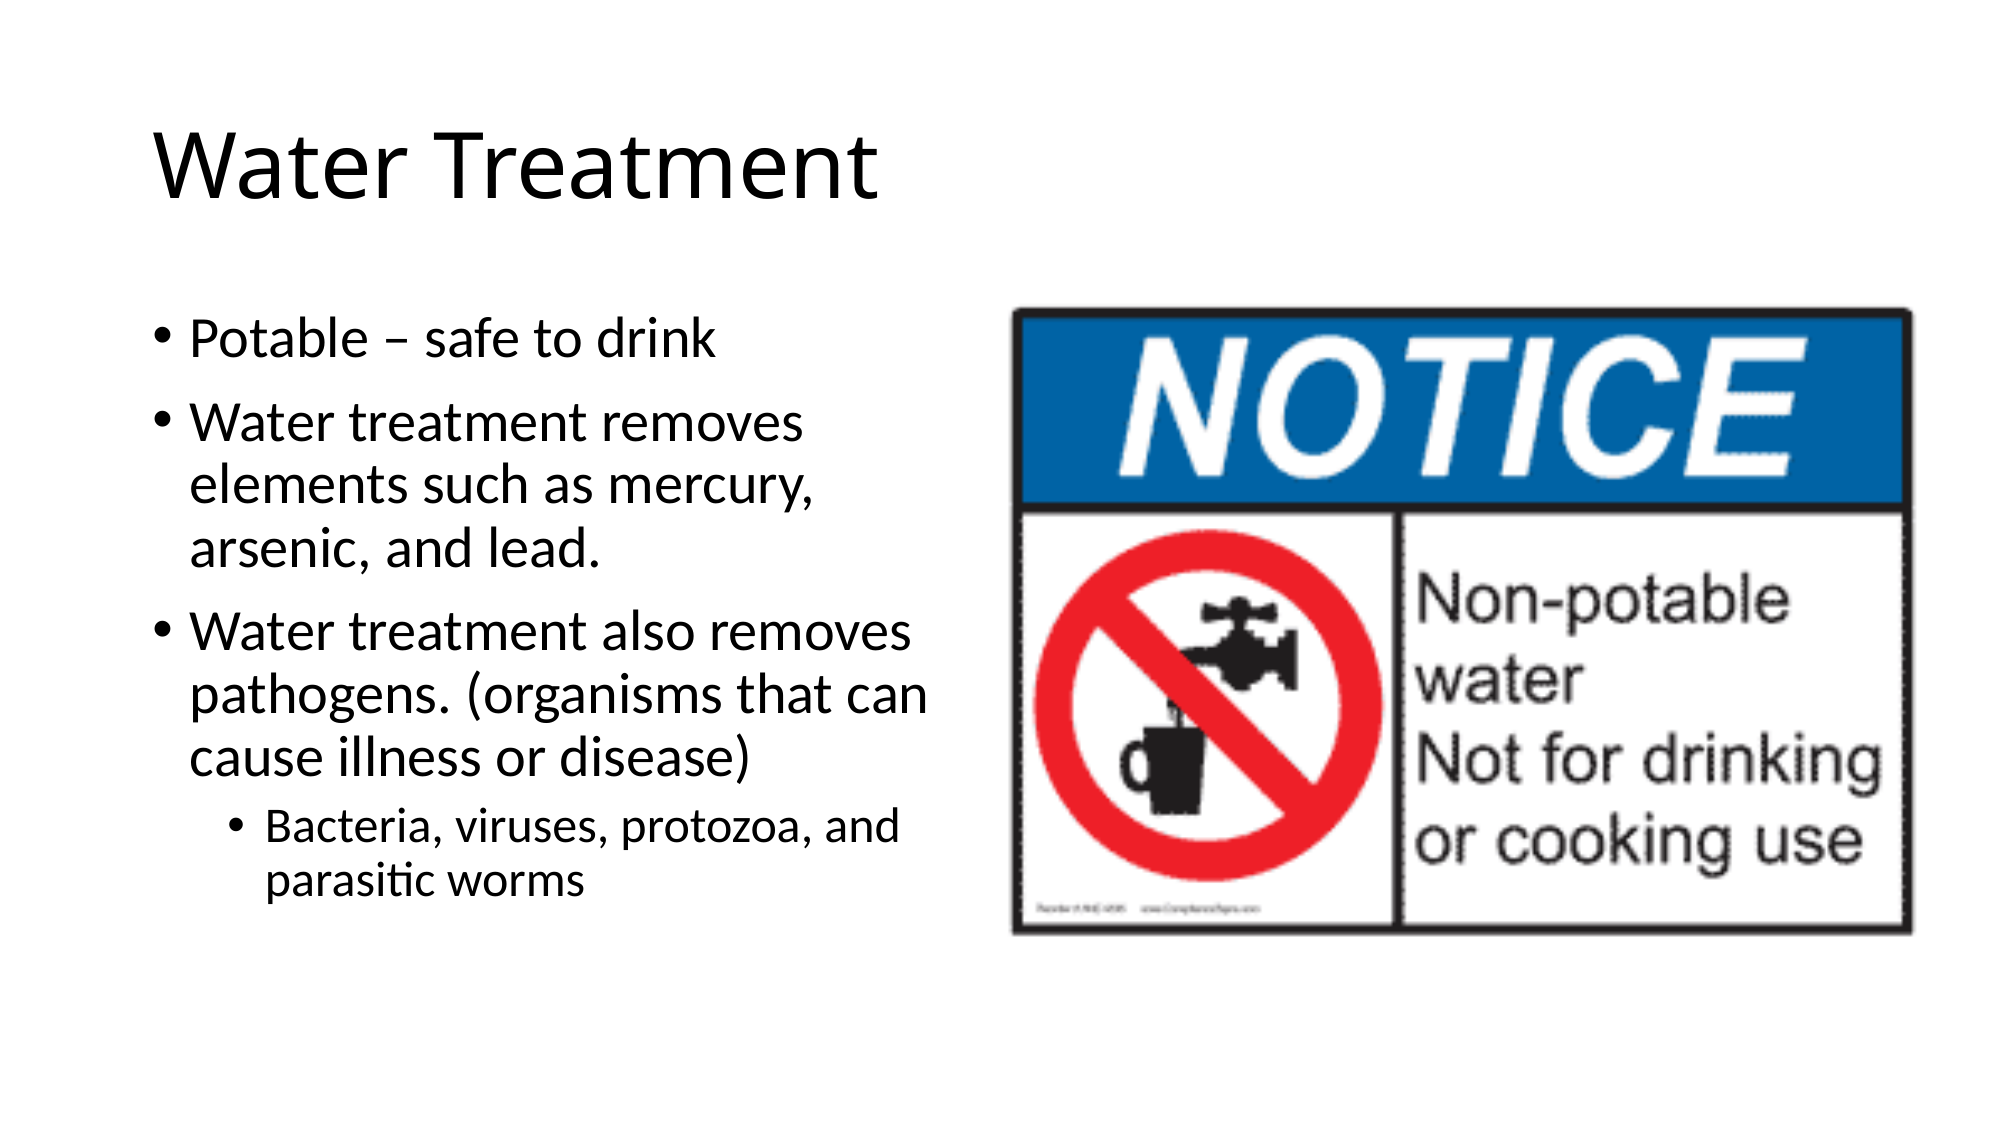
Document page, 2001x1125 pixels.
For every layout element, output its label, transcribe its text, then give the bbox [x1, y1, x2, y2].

list Potable – safe to drink Water treatment removes elements such as mercury, arsenic, and lead. Water treatment also removes pathogens. (organisms that can cause illness or disease) Bacteria, viruses, protozoa, and parasitic worms [137, 299, 960, 1014]
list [960, 235, 1967, 1014]
title Water Treatment [137, 59, 1863, 278]
